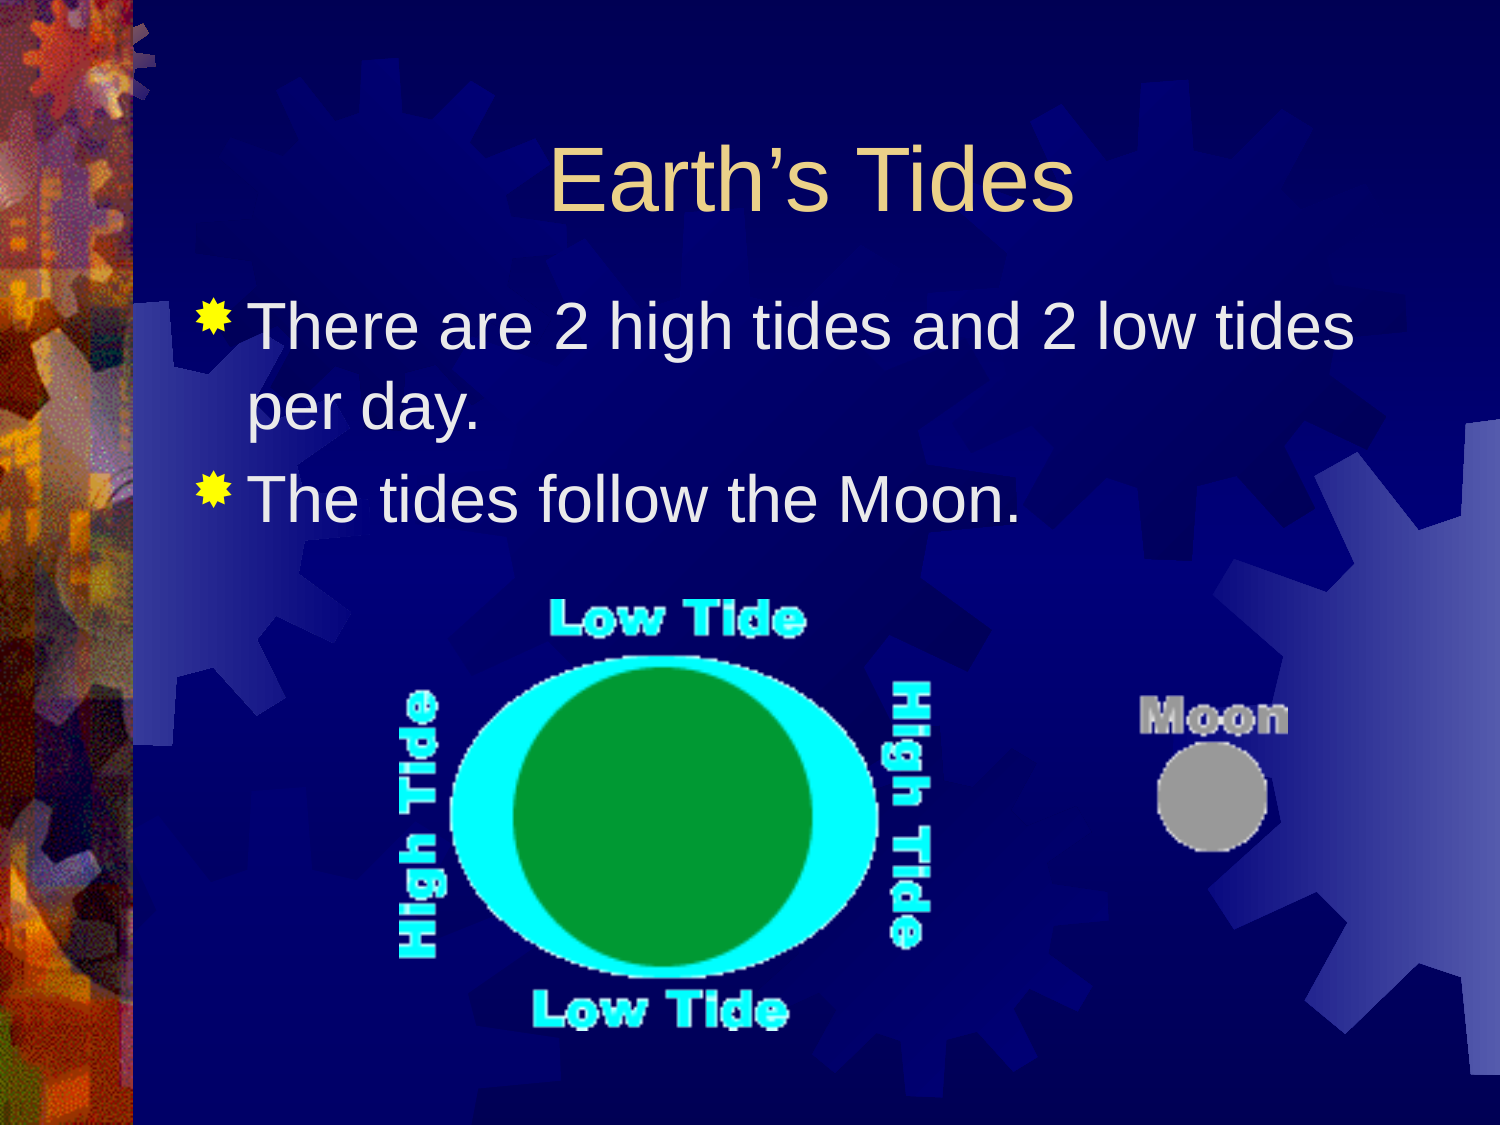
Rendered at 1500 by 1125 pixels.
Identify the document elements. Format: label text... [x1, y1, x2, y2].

picture [0, 0, 133, 1125]
list There are 2 high tides and 2 low tides per day. The tides follow the Moon. [174, 274, 1451, 951]
title Earth’s Tides [174, 49, 1451, 238]
picture [399, 599, 1288, 1031]
